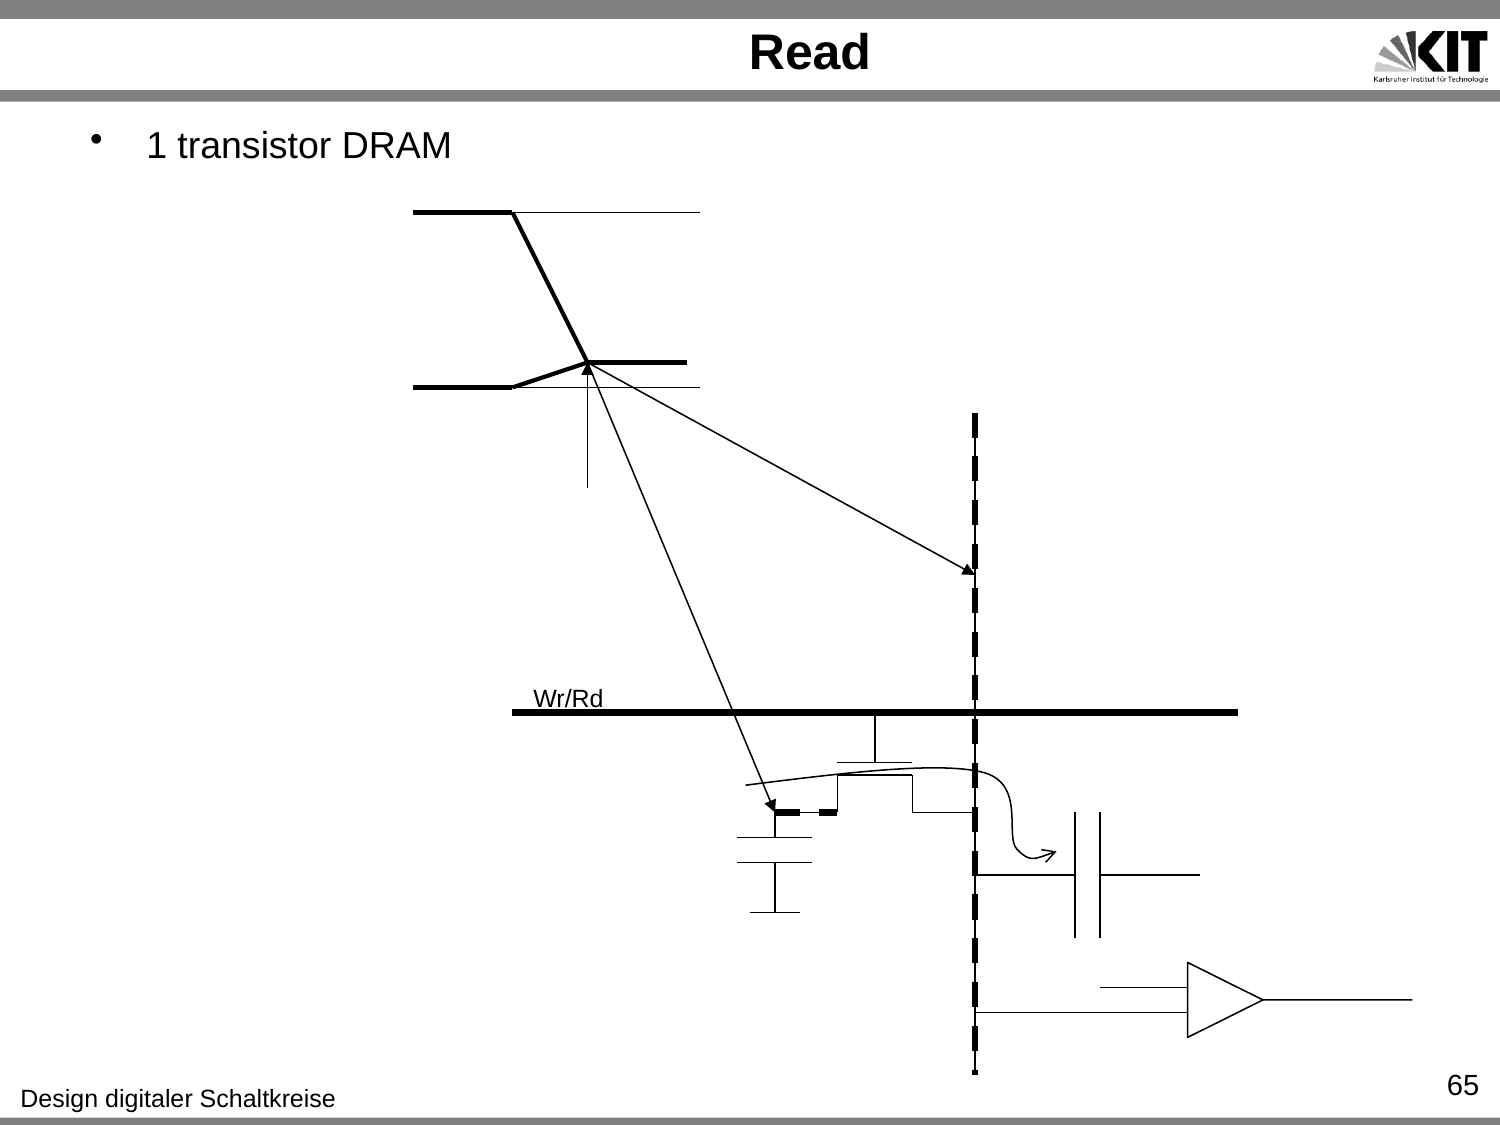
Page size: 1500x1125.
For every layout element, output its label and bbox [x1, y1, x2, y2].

slide_number [1364, 1058, 1495, 1094]
text_box [737, 862, 813, 913]
list [75, 113, 1425, 213]
picture [1374, 31, 1488, 83]
text_box [412, 212, 1413, 1076]
title [194, 21, 1425, 79]
